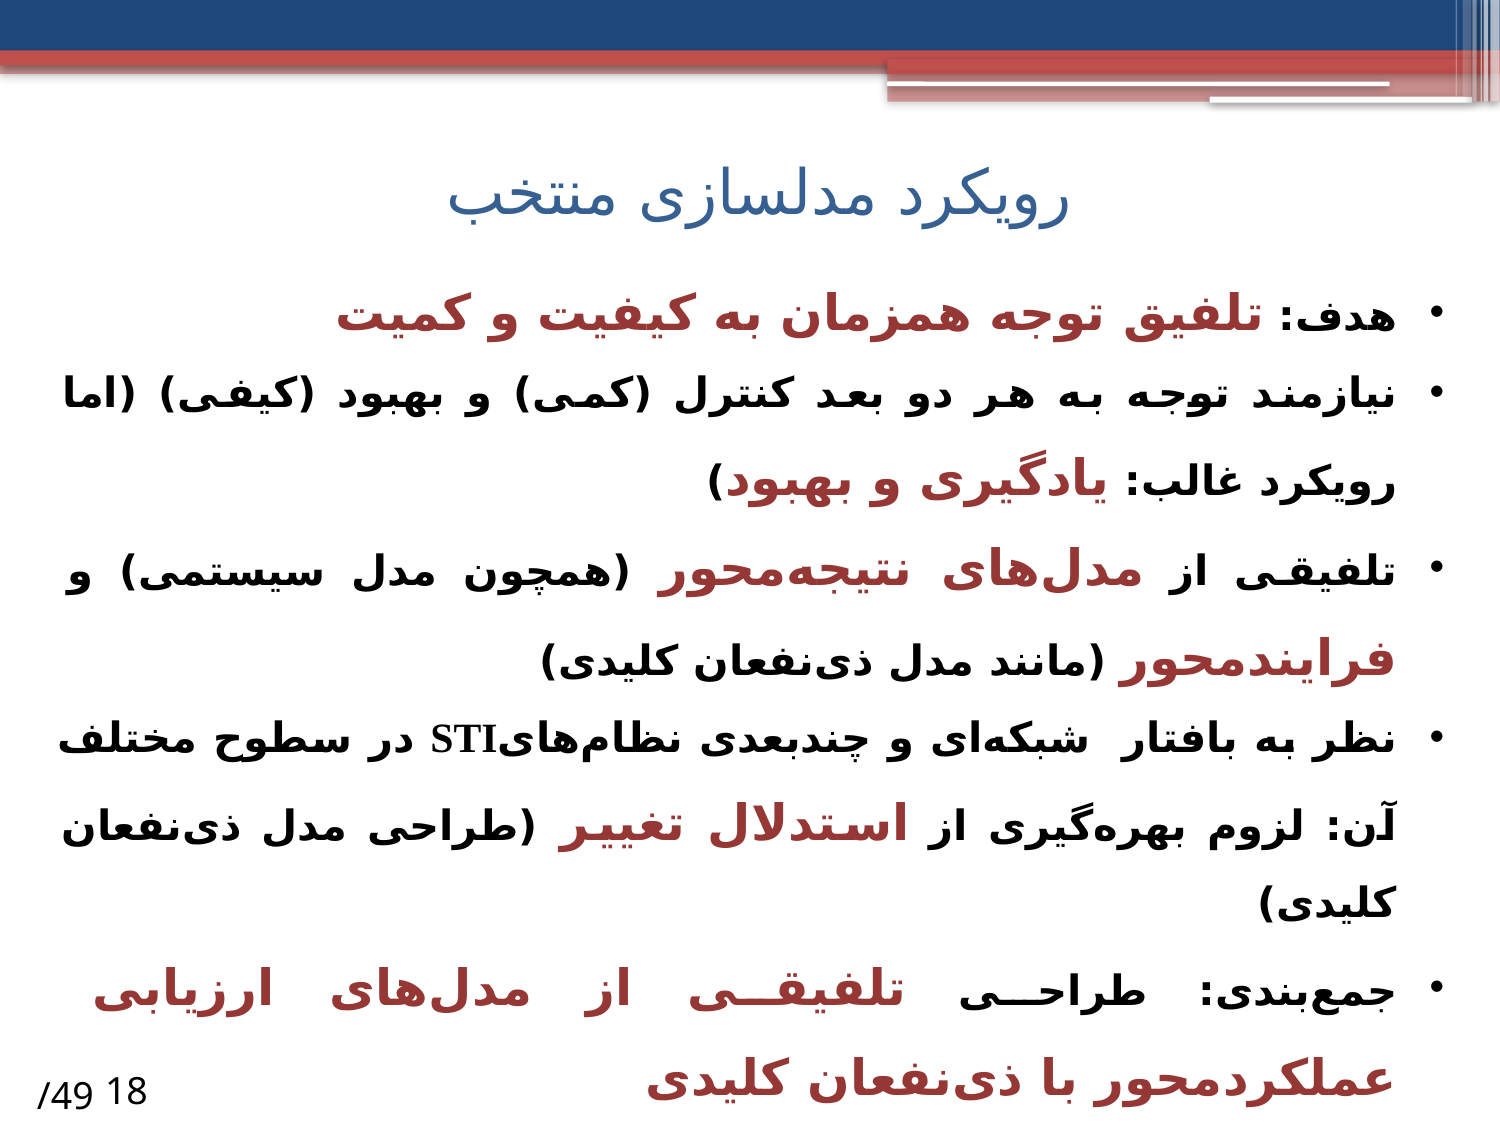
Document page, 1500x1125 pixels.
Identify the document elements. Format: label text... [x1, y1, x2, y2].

title رویکرد مدلسازی منتخب [75, 101, 1425, 243]
text_box هدف: تلفیق توجه همزمان به کیفیت و کمیت نیازمند توجه به هر دو بعد کنترل (کمی) و بهبود (کیفی) (اما رویکرد غالب: یادگیری و بهبود) تلفیقی از مدل‌های نتیجه‌محور (همچون مدل‌ سیستمی) و فرایندمحور (مانند مدل‌ ذی‌نفعان کلیدی) نظر به بافتار شبکه‌ای و چندبعدی نظام‌هایSTI در سطوح مختلف آن: لزوم بهره‌گیری از استدلال تغییر (طراحی مدل ذی‌نفعان کلیدی) جمع‌بندی: طراحی تلفیقی از مدل‌های ارزیابی عملکردمحور با ذی‌نفعان کلیدی ایجاد یکپارچگی هم در زنجیره ارزش STIو هم در دخیل کردن منابع همۀ ذی‌نفعان کلیدی توجه به بافتار ارزیابی با بکارگیری مدل ارزیابی سیستمی در طراحی شاخص‌ها [41, 243, 1459, 1125]
footer /49 [0, 1064, 109, 1125]
